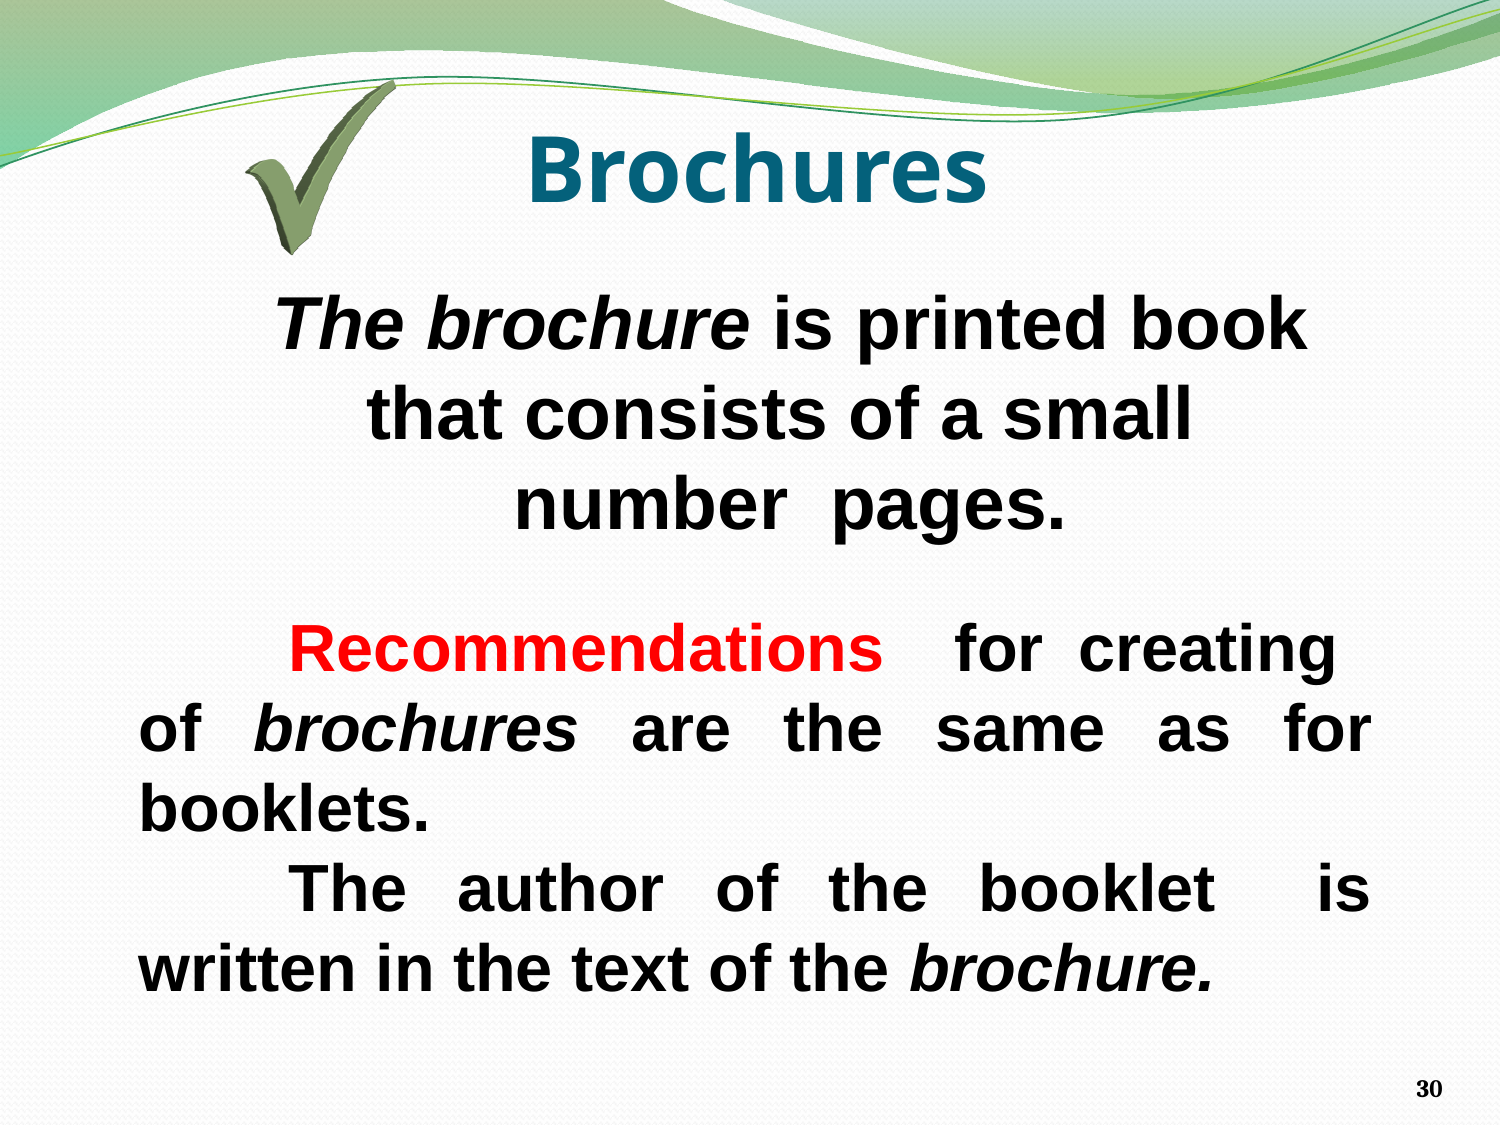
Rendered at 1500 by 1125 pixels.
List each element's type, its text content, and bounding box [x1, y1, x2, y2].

title Brochures [459, 93, 1432, 223]
title Brochures [82, 93, 199, 223]
text_box Recommendations for creating of brochures are the same as for booklets. The author of the booklet is written in the text of the brochure. [123, 597, 1388, 1013]
slide_number 30 [1382, 1042, 1477, 1103]
picture [206, 0, 452, 288]
text_box The brochure is printed book that consists of a small number pages. [199, 267, 1383, 552]
